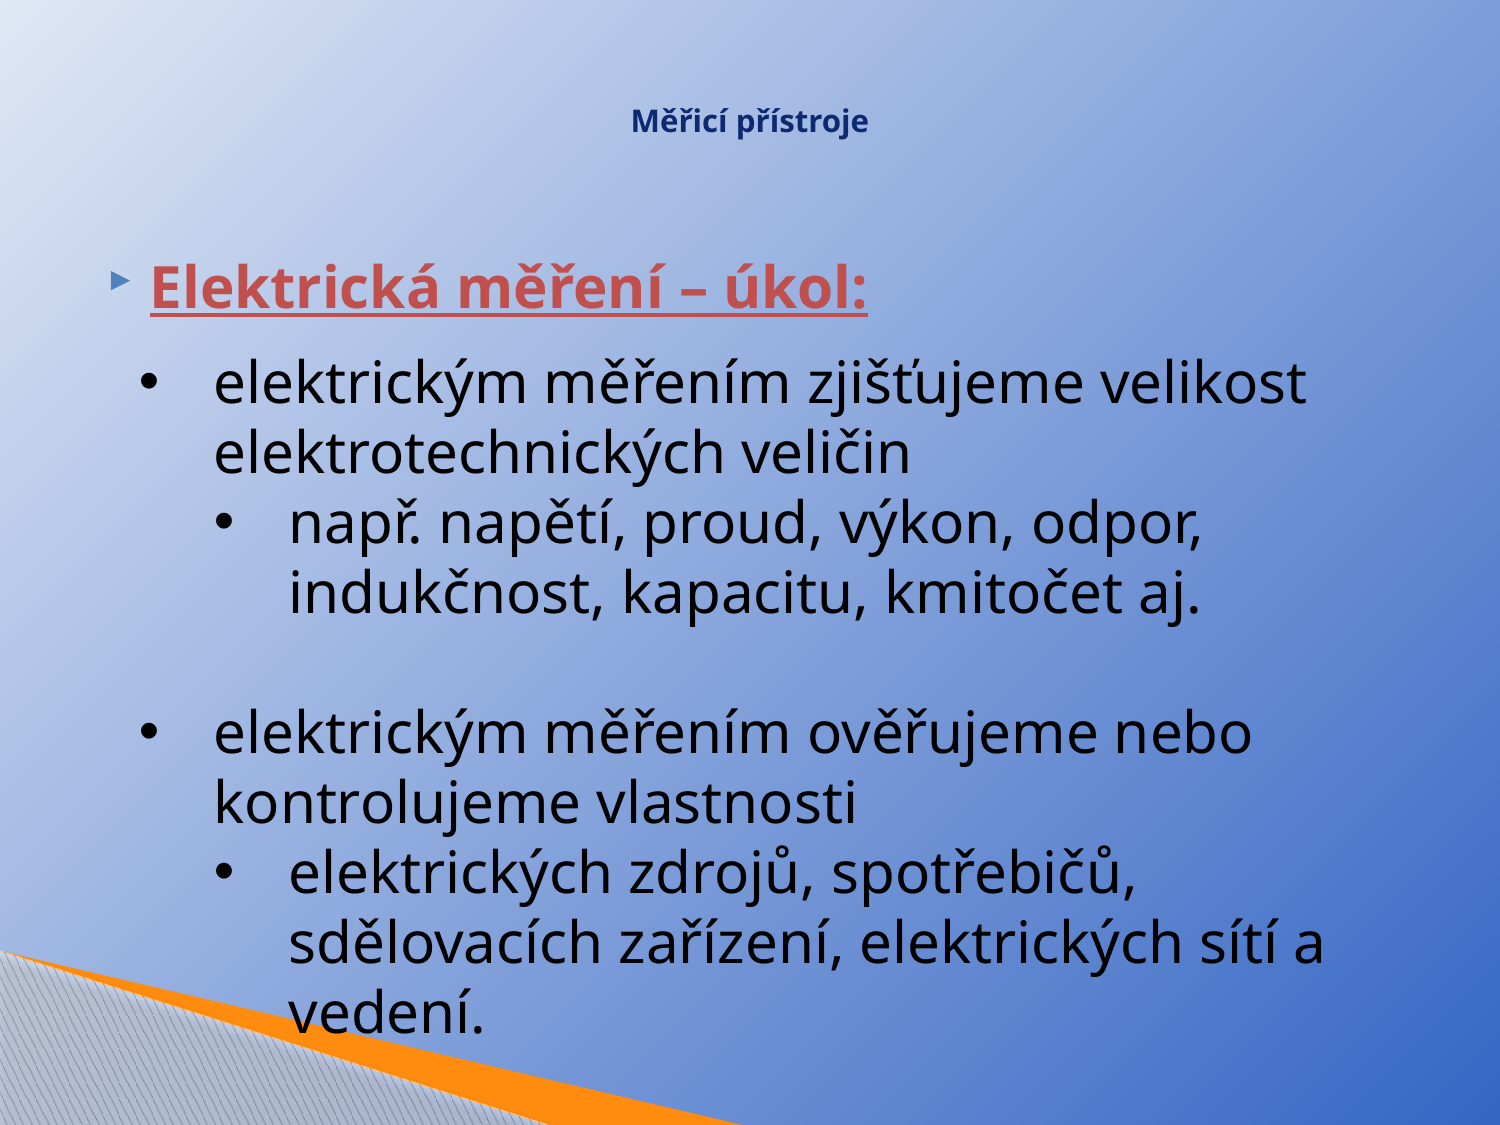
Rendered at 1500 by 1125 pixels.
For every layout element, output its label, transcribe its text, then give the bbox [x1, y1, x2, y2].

list Elektrická měření – úkol: [75, 243, 1425, 339]
title Měřicí přístroje [75, 45, 1425, 233]
text_box elektrickým měřením zjišťujeme velikost elektrotechnických veličin např. napětí, proud, výkon, odpor, indukčnost, kapacitu, kmitočet aj. elektrickým měřením ověřujeme nebo kontrolujeme vlastnosti elektrických zdrojů, spotřebičů, sdělovacích zařízení, elektrických sítí a vedení. [123, 338, 1435, 1053]
